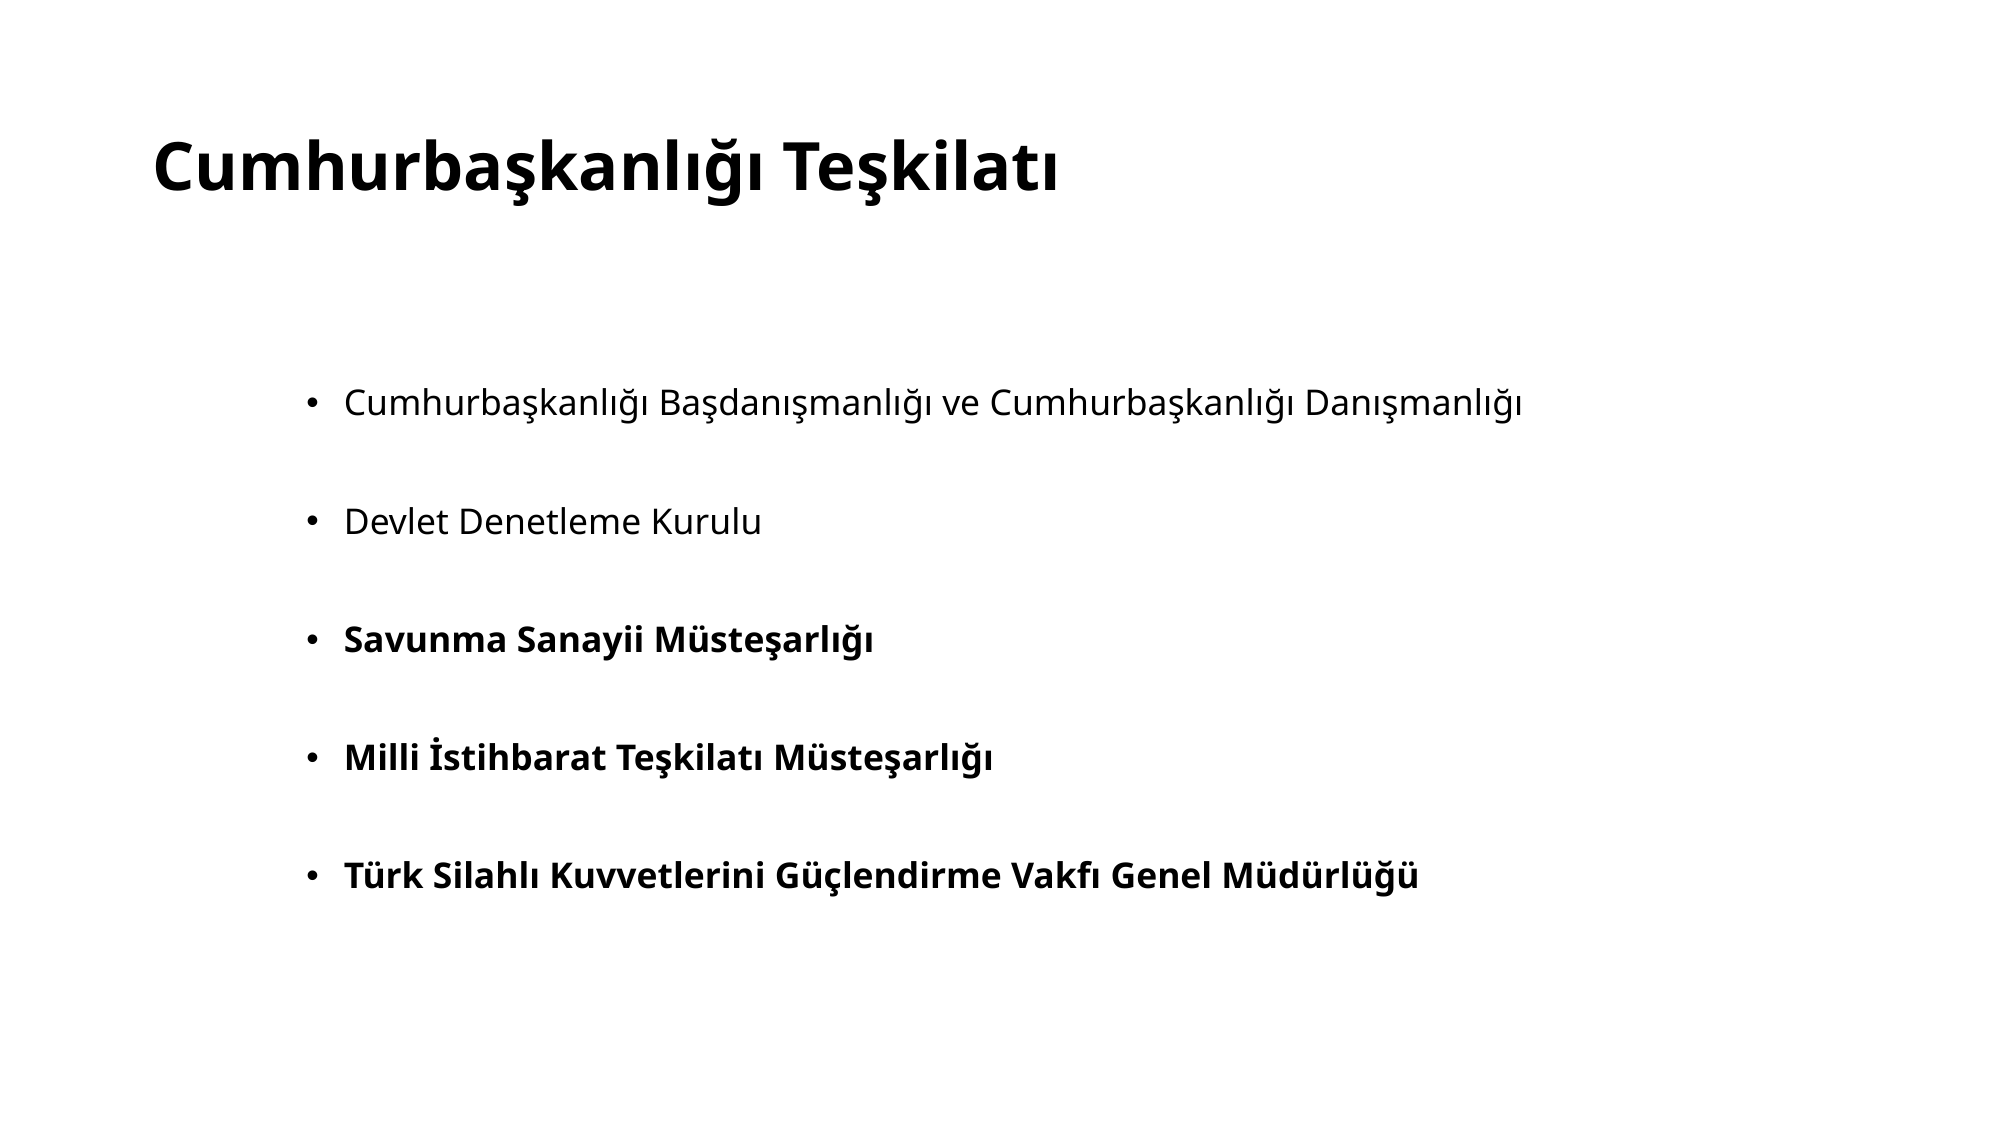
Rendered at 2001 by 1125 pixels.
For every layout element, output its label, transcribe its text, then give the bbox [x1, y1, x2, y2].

list Cumhurbaşkanlığı Başdanışmanlığı ve Cumhurbaşkanlığı Danışmanlığı Devlet Denetleme Kurulu Savunma Sanayii Müsteşarlığı Milli İstihbarat Teşkilatı Müsteşarlığı Türk Silahlı Kuvvetlerini Güçlendirme Vakfı Genel Müdürlüğü [291, 255, 1722, 1094]
title Cumhurbaşkanlığı Teşkilatı [137, 59, 1863, 278]
